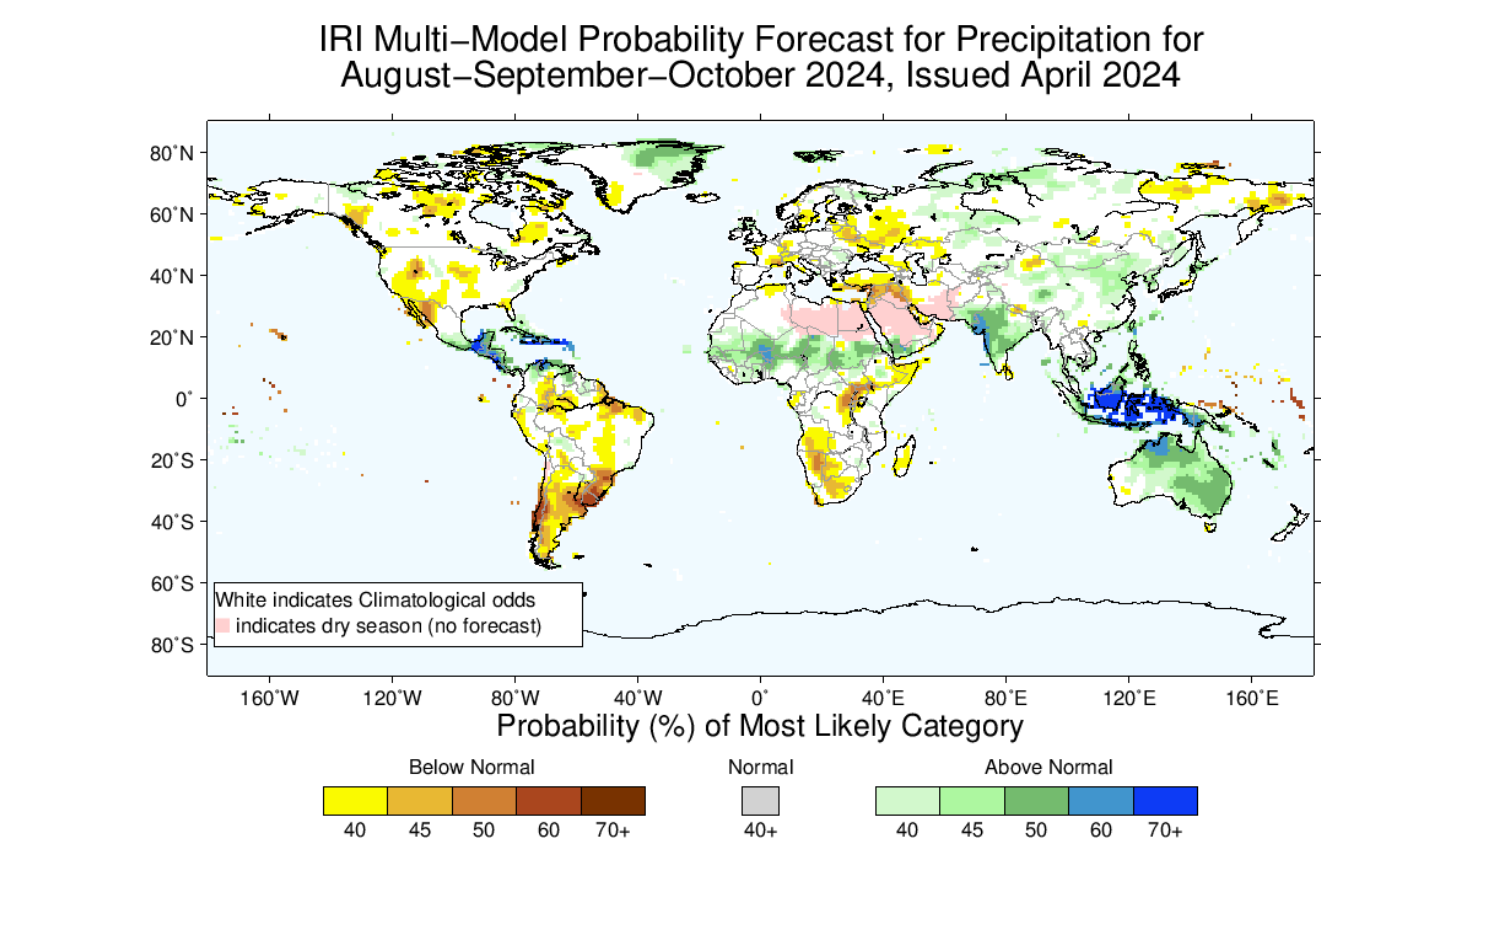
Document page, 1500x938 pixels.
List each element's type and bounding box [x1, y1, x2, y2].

picture [149, 24, 1322, 838]
